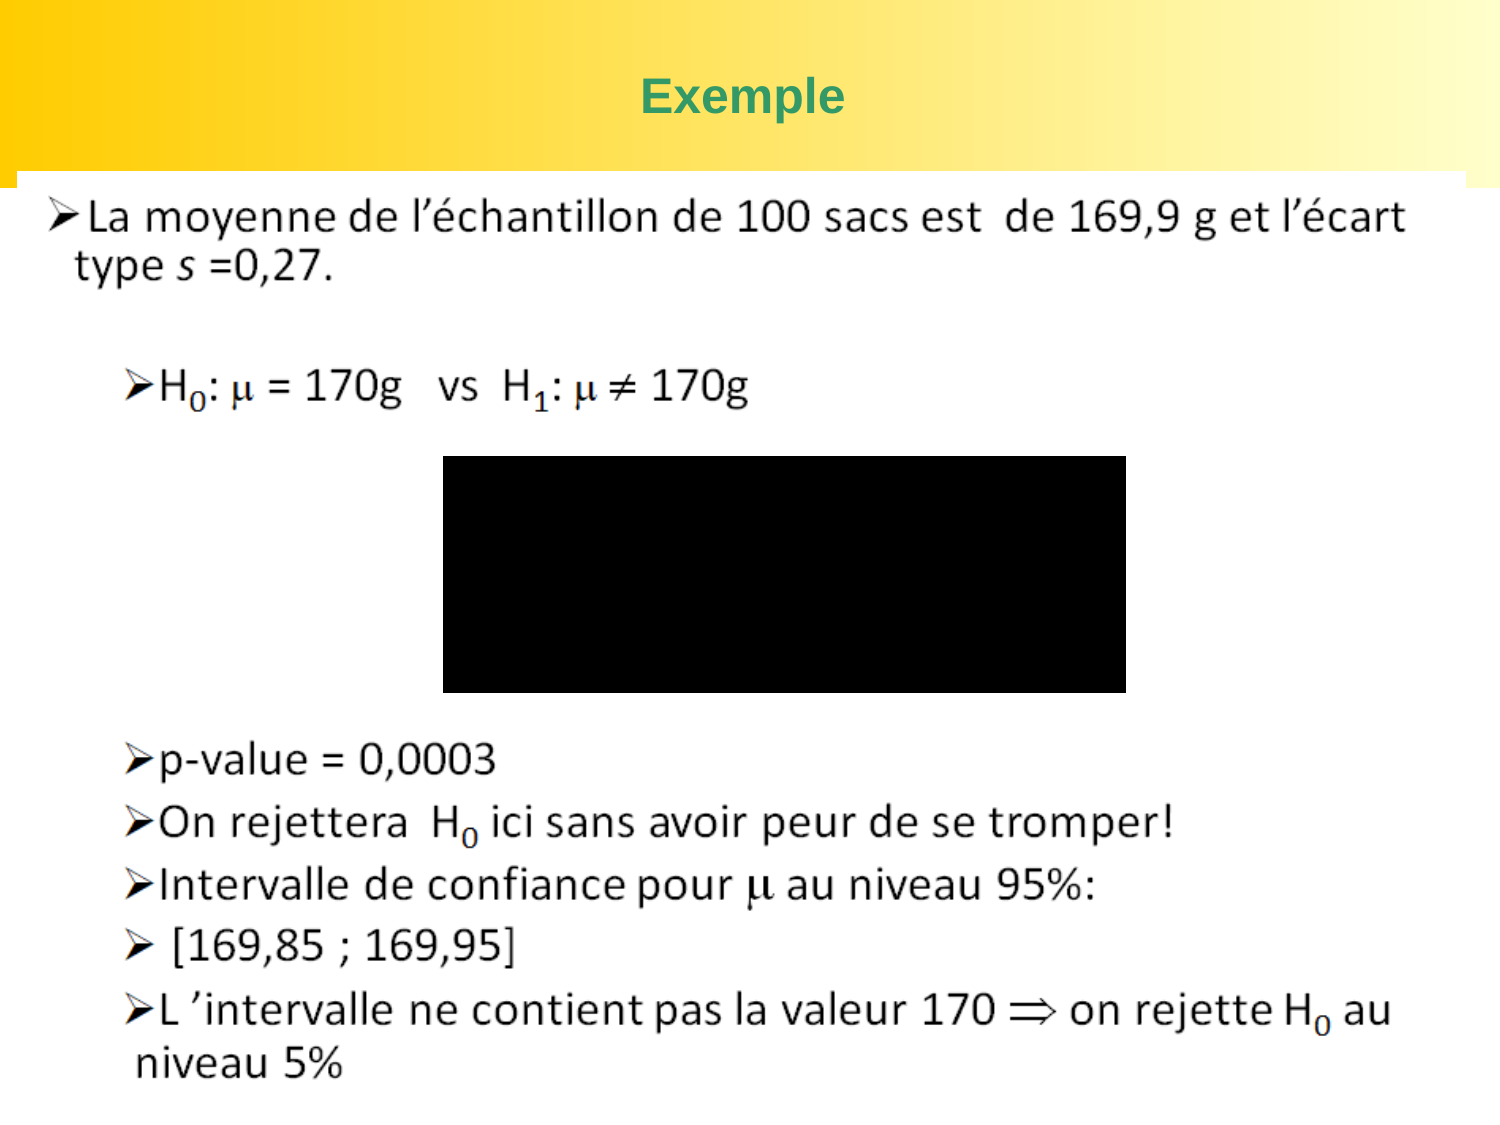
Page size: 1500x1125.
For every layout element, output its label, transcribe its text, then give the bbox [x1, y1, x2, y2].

title Exemple [0, 0, 1500, 188]
picture [17, 171, 1466, 1122]
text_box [442, 455, 1127, 694]
